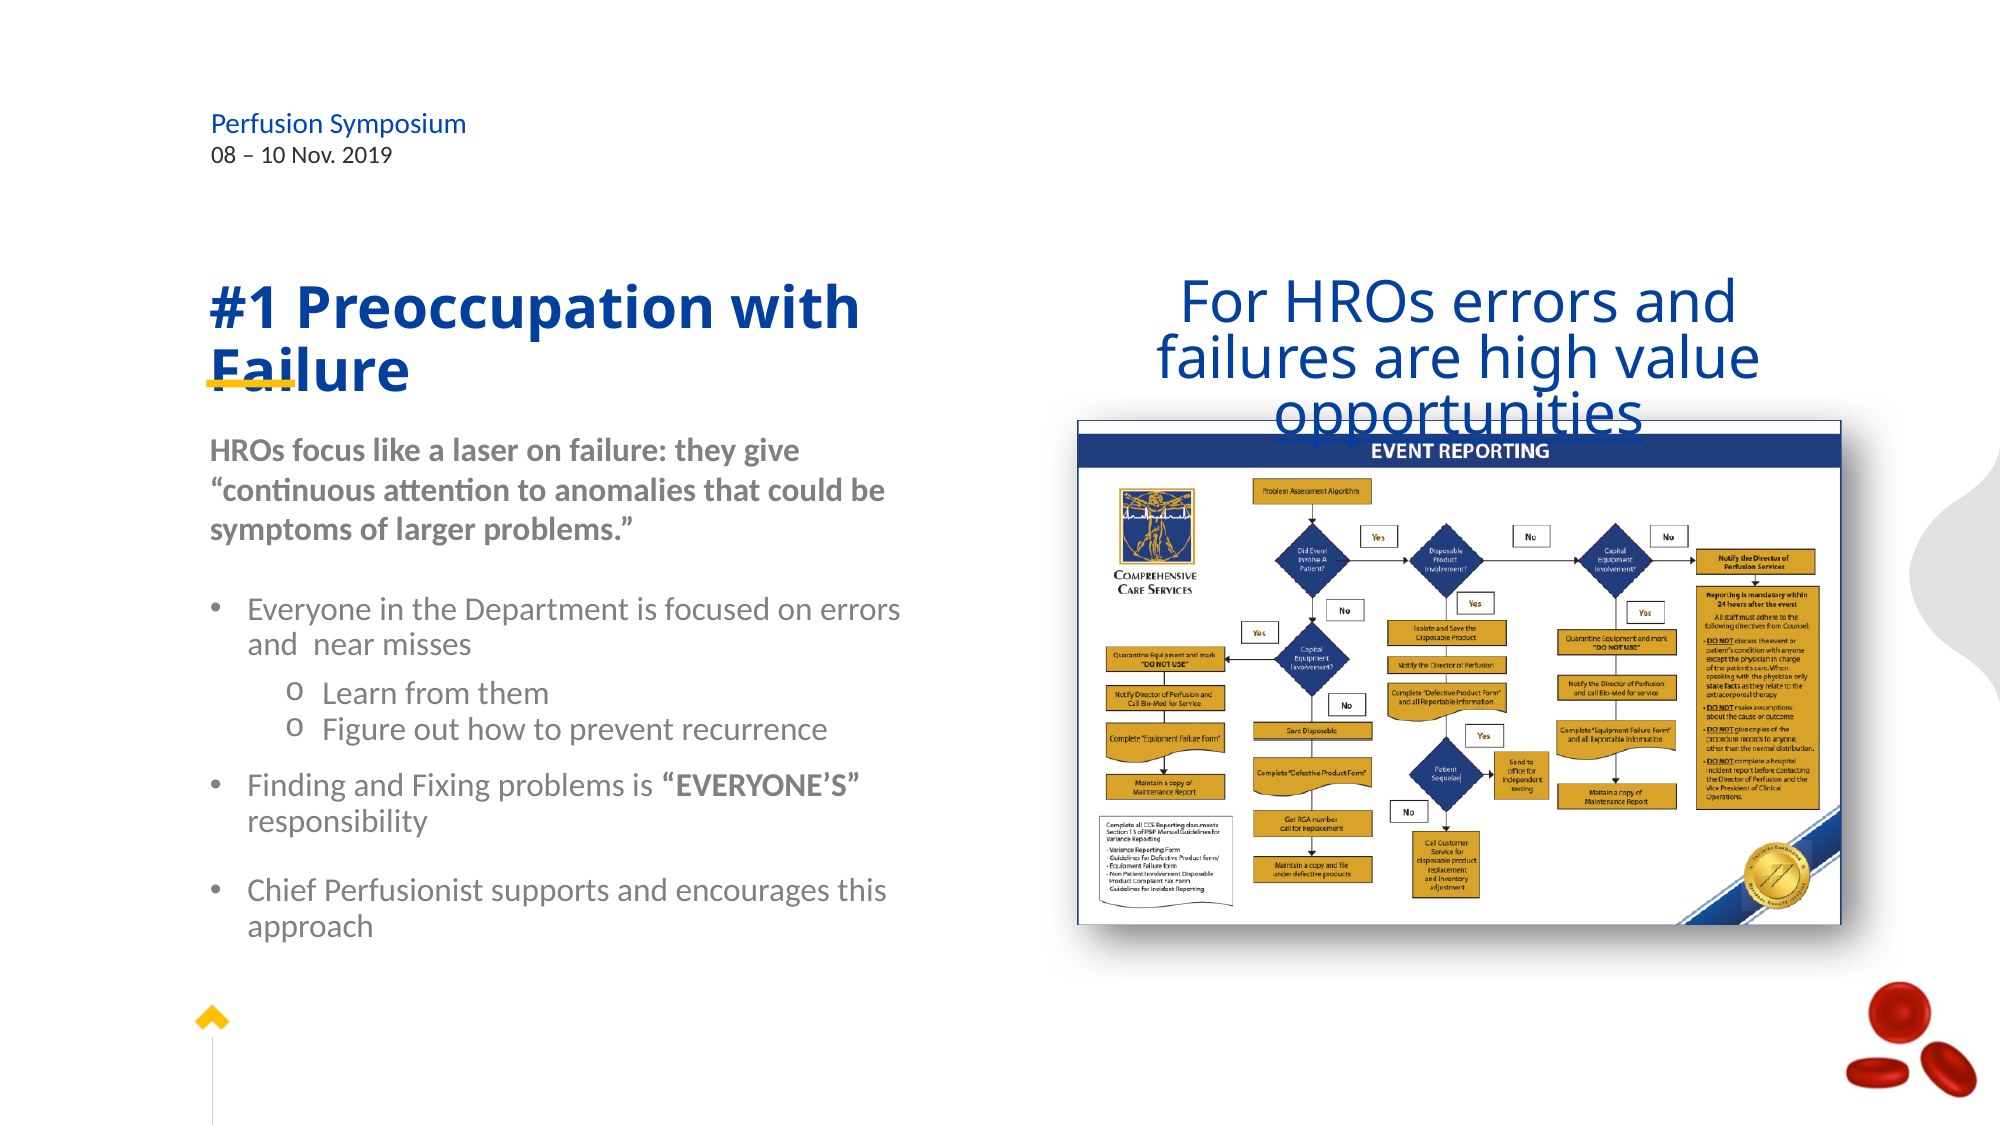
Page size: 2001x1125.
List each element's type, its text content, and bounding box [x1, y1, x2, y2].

picture [1839, 975, 1980, 1105]
list HROs focus like a laser on failure: they give “continuous attention to anomalies that could be symptoms of larger problems.” [194, 420, 924, 569]
list Everyone in the Department is focused on errors and near misses Learn from them Figure out how to prevent recurrence Finding and Fixing problems is “EVERYONE’S” responsibility Chief Perfusionist supports and encourages this approach [194, 583, 924, 1050]
title #1 Preoccupation with Failure [194, 270, 924, 350]
list For HROs errors and failures are high value opportunities [1076, 270, 1842, 395]
text_box [205, 379, 296, 388]
picture [1076, 420, 1842, 925]
